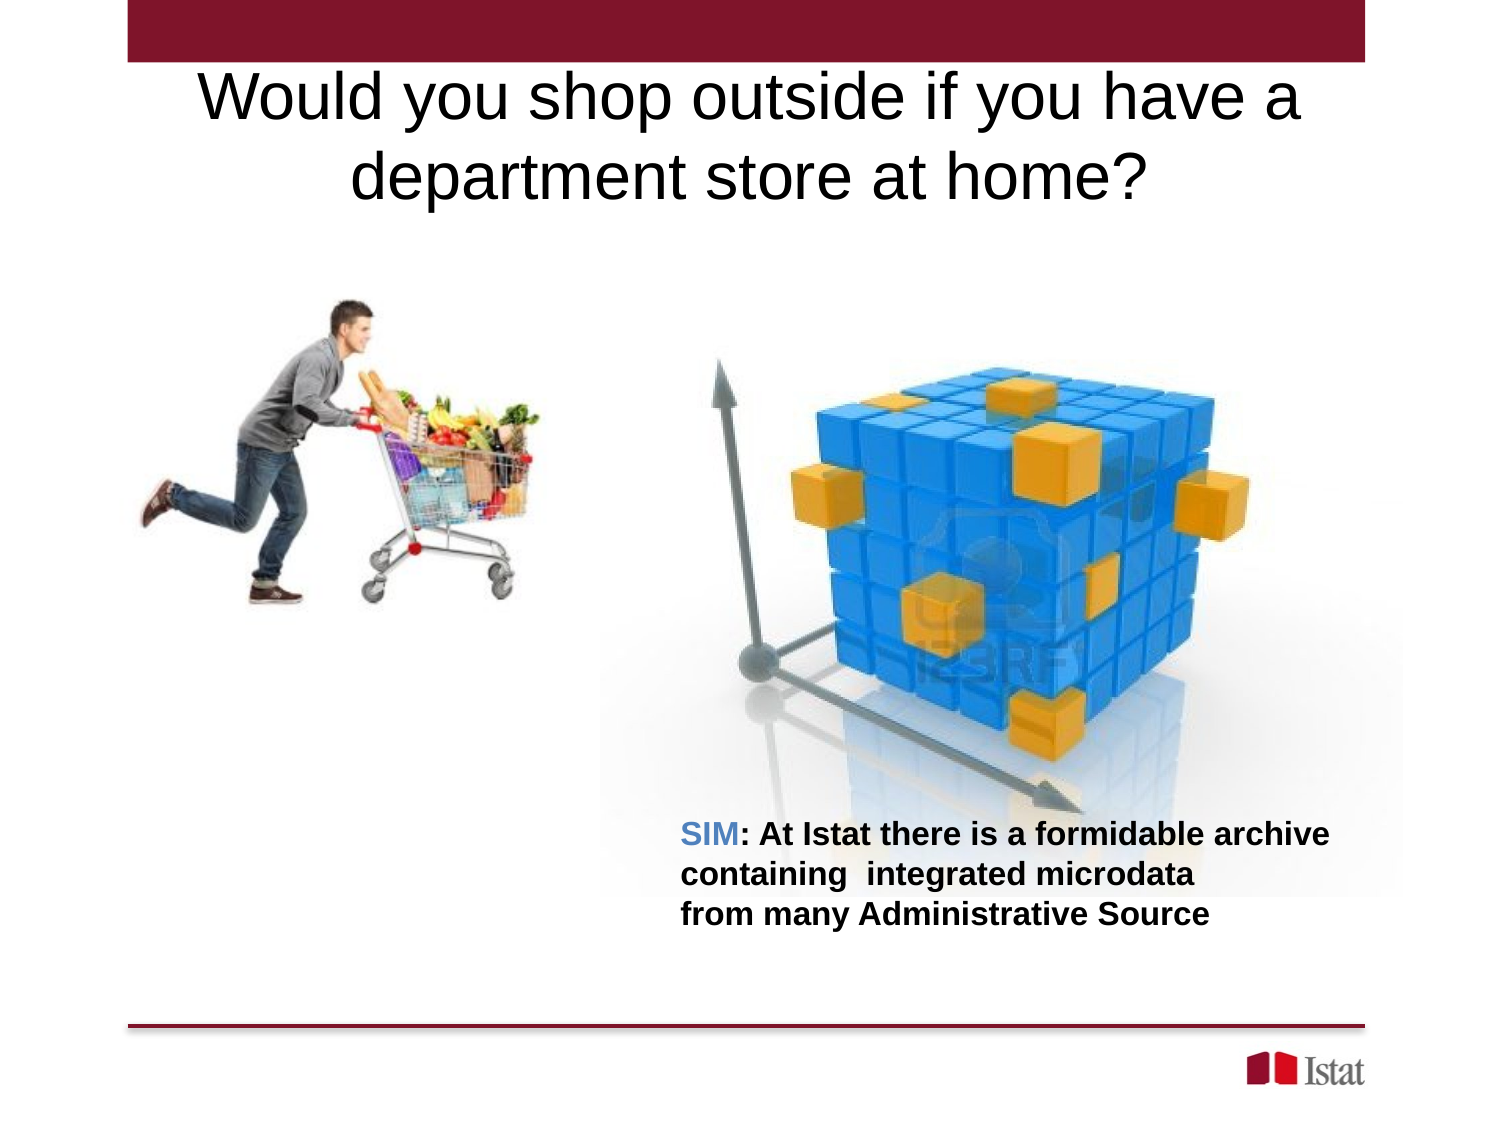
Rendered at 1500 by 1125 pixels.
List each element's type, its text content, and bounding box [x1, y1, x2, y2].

picture [600, 295, 1403, 898]
picture [1239, 1041, 1373, 1096]
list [95, 247, 598, 625]
title Would you shop outside if you have a department store at home? [75, 45, 1425, 233]
text_box SIM: At Istat there is a formidable archive containing integrated microdata from many Administrative Source [665, 905, 1366, 940]
